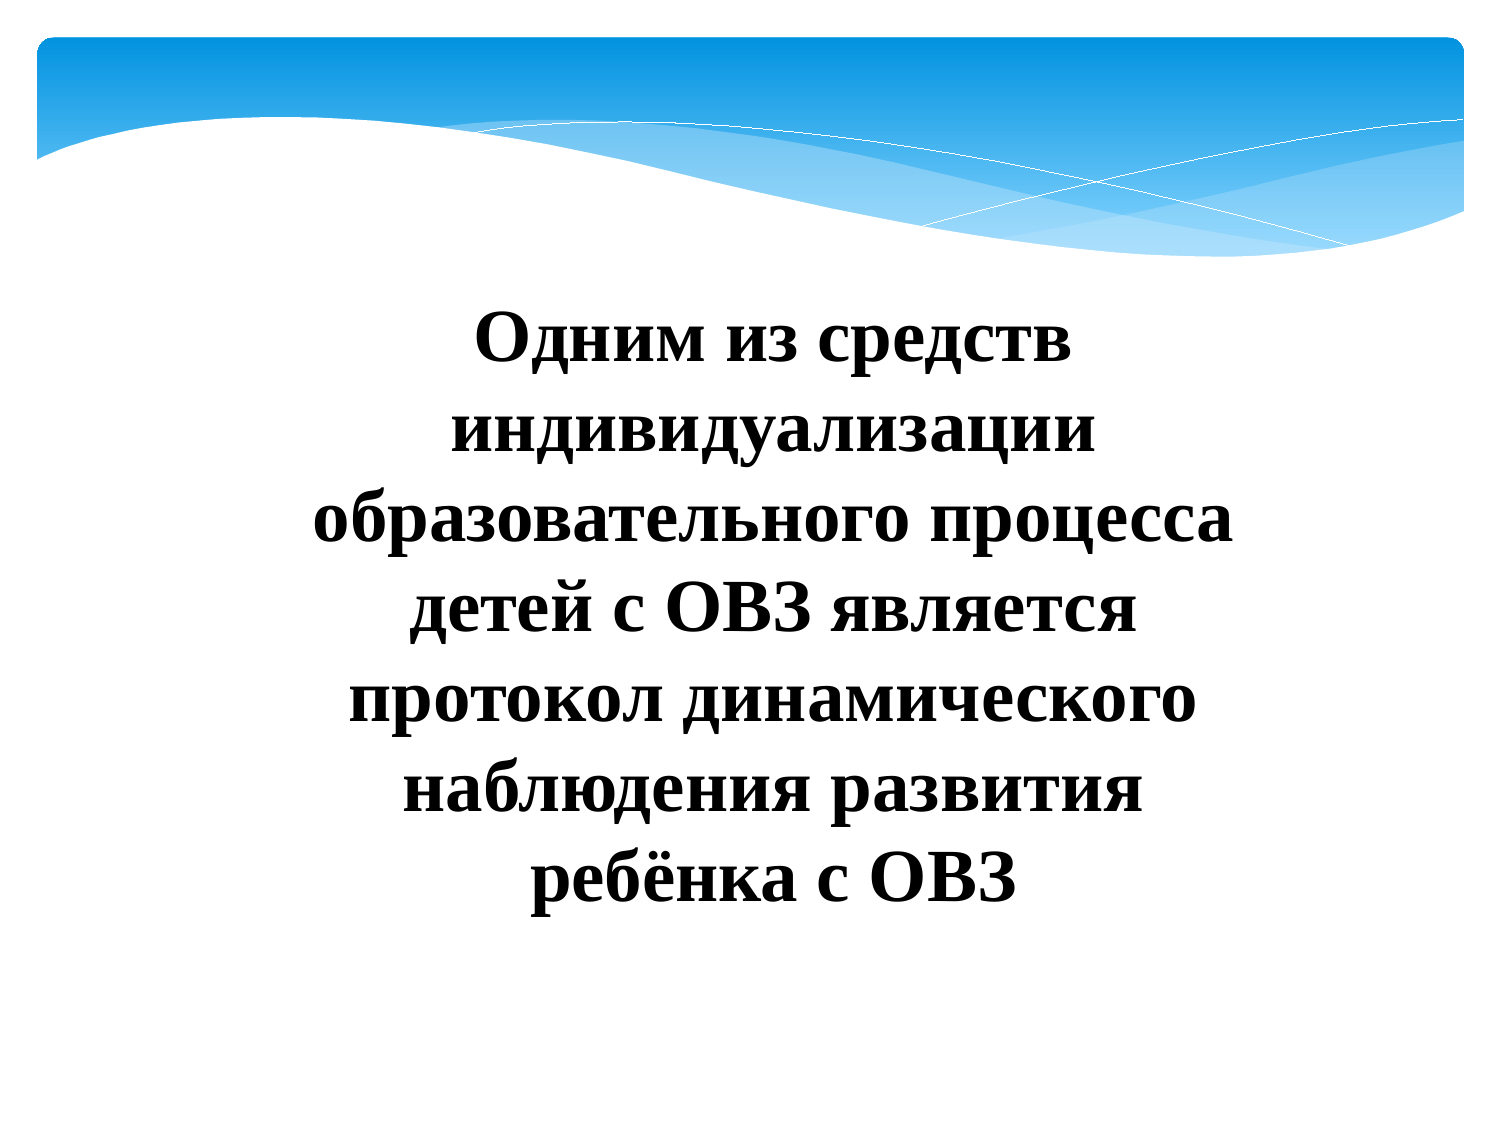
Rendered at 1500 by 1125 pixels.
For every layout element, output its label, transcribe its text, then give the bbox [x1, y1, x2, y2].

text_box Одним из средств индивидуализации образовательного процесса детей с ОВЗ является протокол динамического наблюдения развития ребёнка с ОВЗ [253, 278, 1294, 924]
